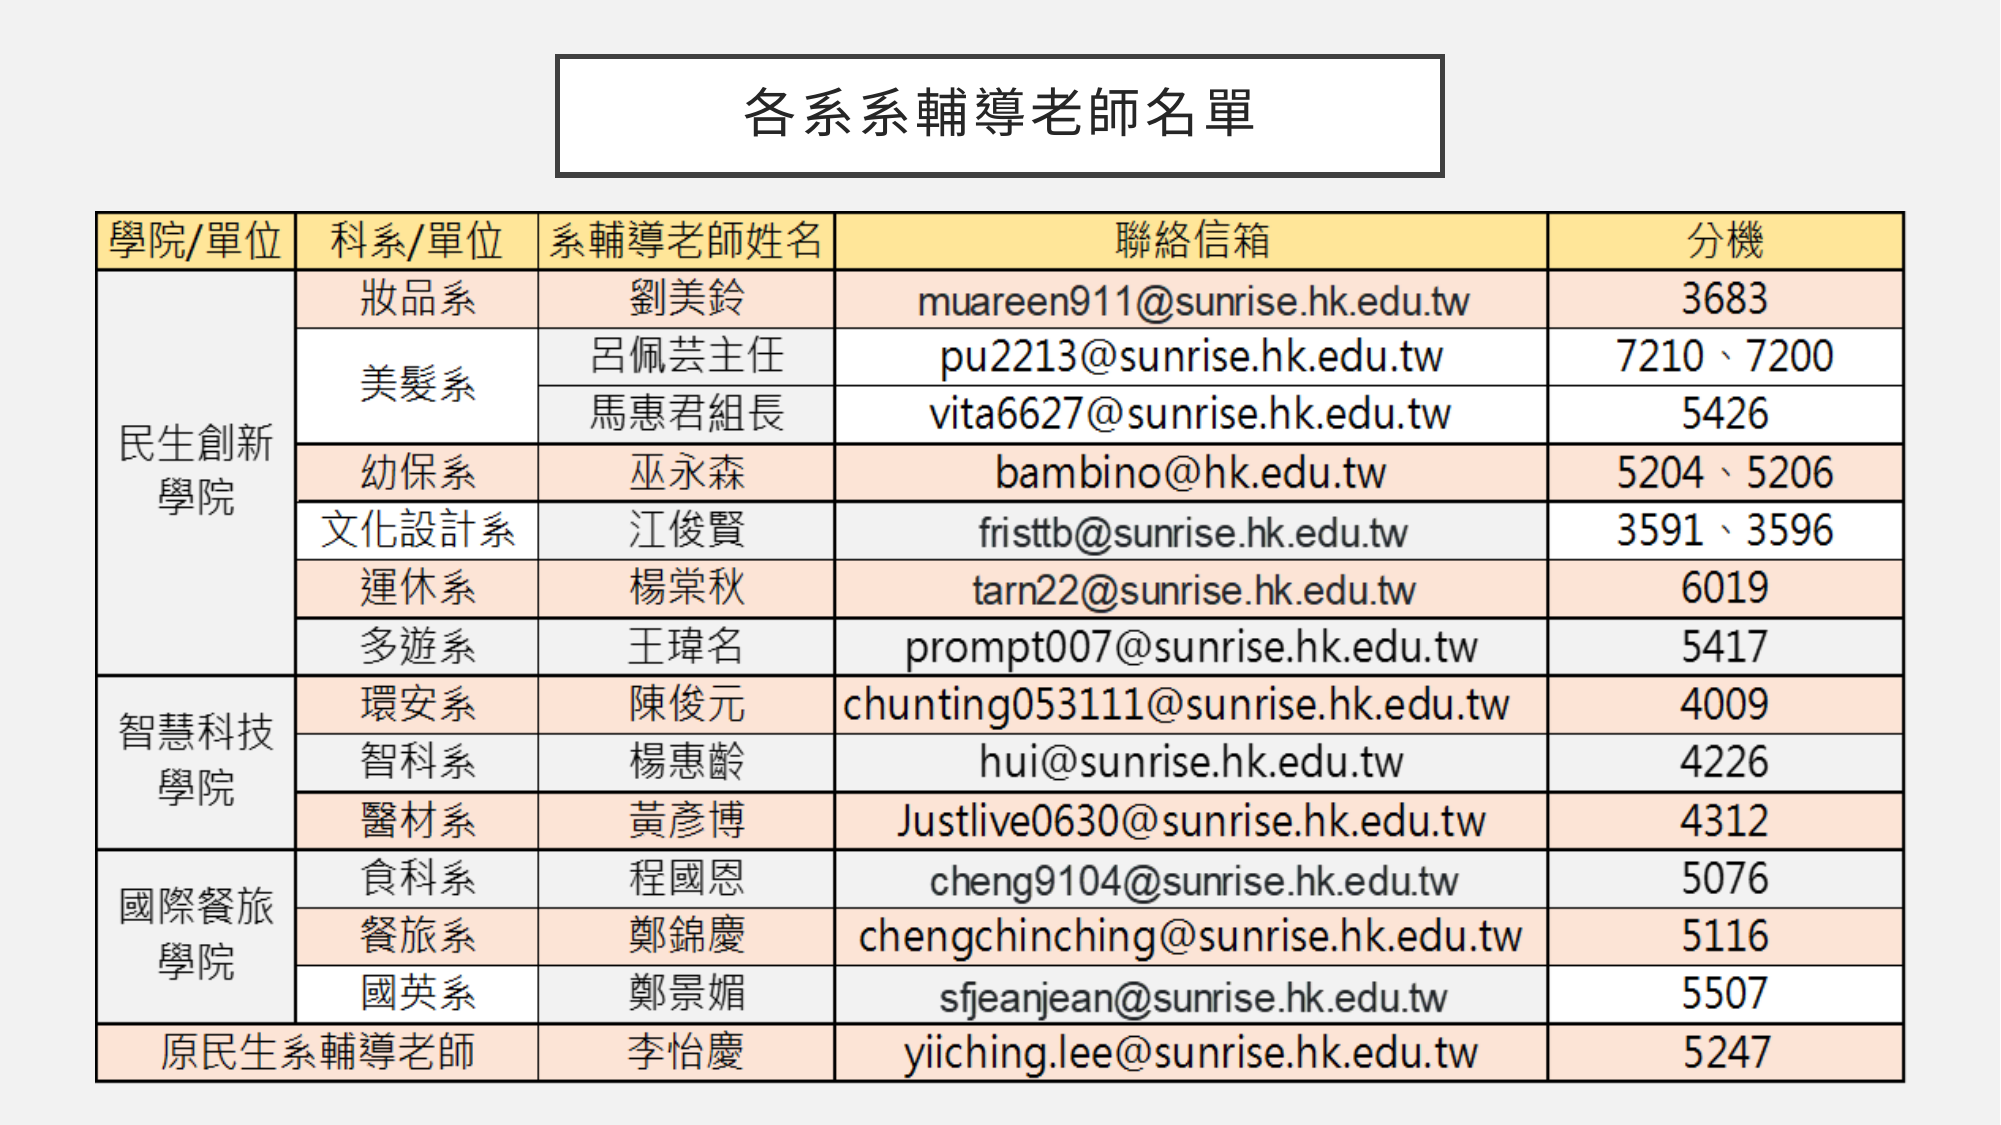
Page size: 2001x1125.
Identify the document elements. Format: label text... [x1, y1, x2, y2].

picture [95, 211, 1907, 1085]
title 各系系輔導老師名單 [555, 54, 1445, 178]
